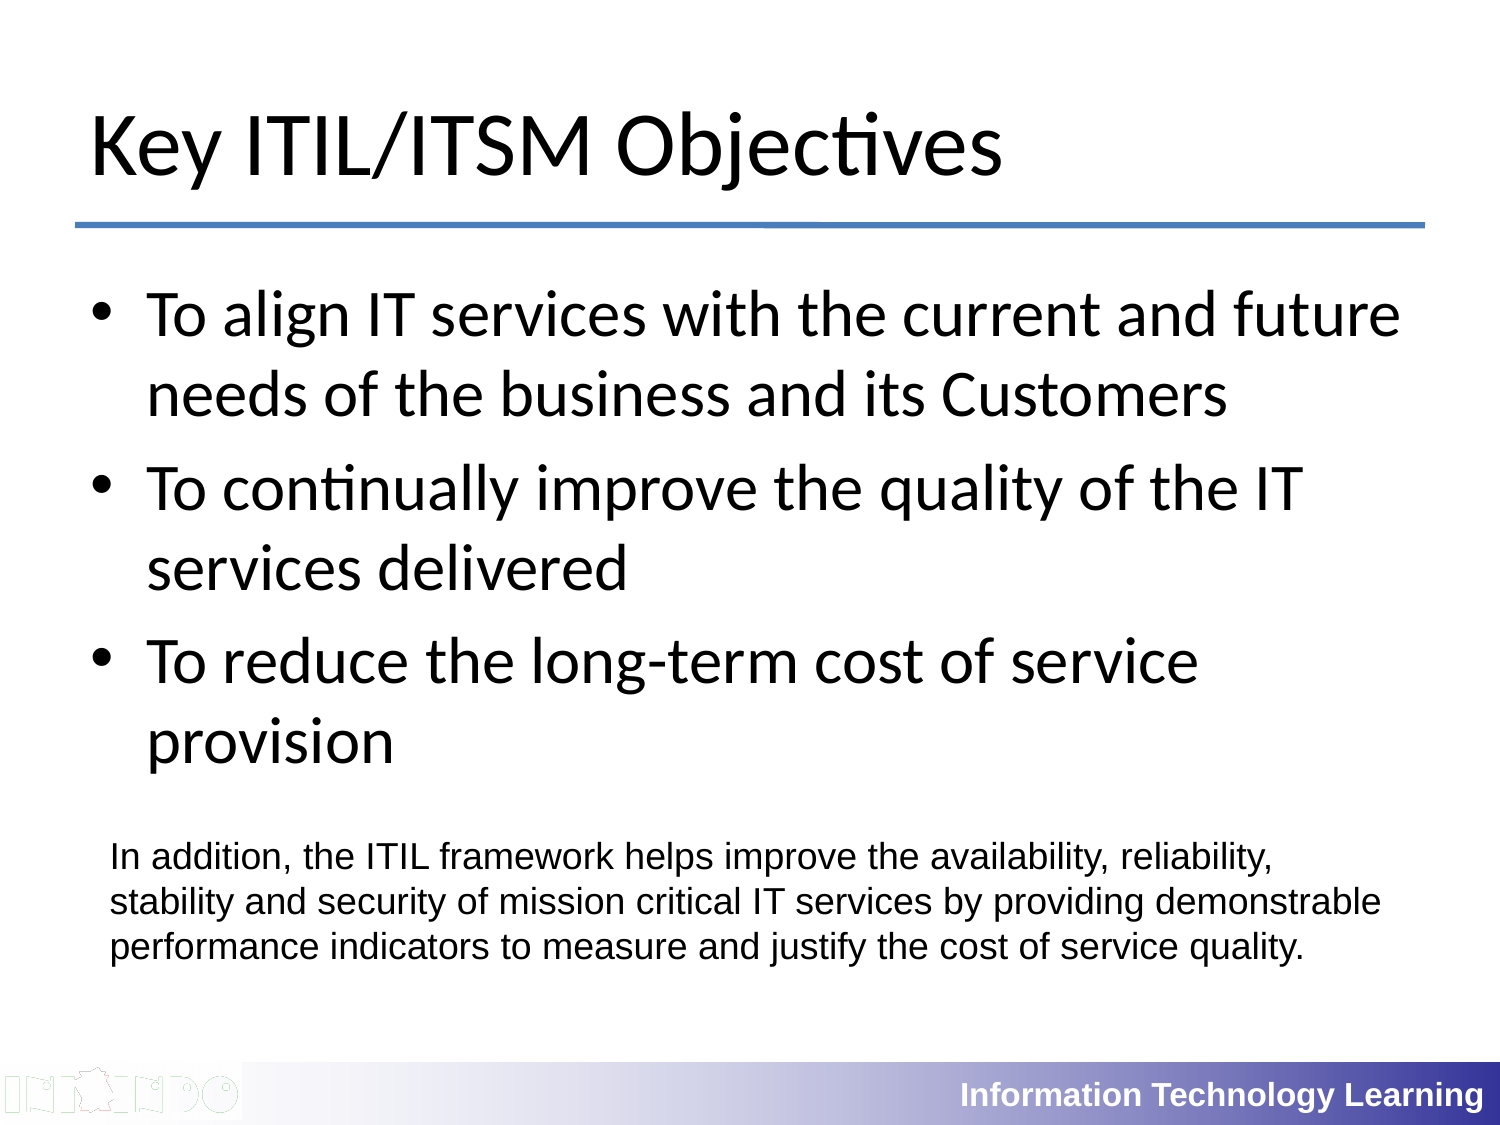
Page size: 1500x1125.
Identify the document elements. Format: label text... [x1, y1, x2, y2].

text_box In addition, the ITIL framework helps improve the availability, reliability, stability and security of mission critical IT services by providing demonstrable performance indicators to measure and justify the cost of service quality. [94, 824, 1398, 975]
title Key ITIL/ITSM Objectives [74, 44, 1426, 233]
list To align IT services with the current and future needs of the business and its Customers To continually improve the quality of the IT services delivered To reduce the long-term cost of service provision [74, 262, 1426, 1006]
